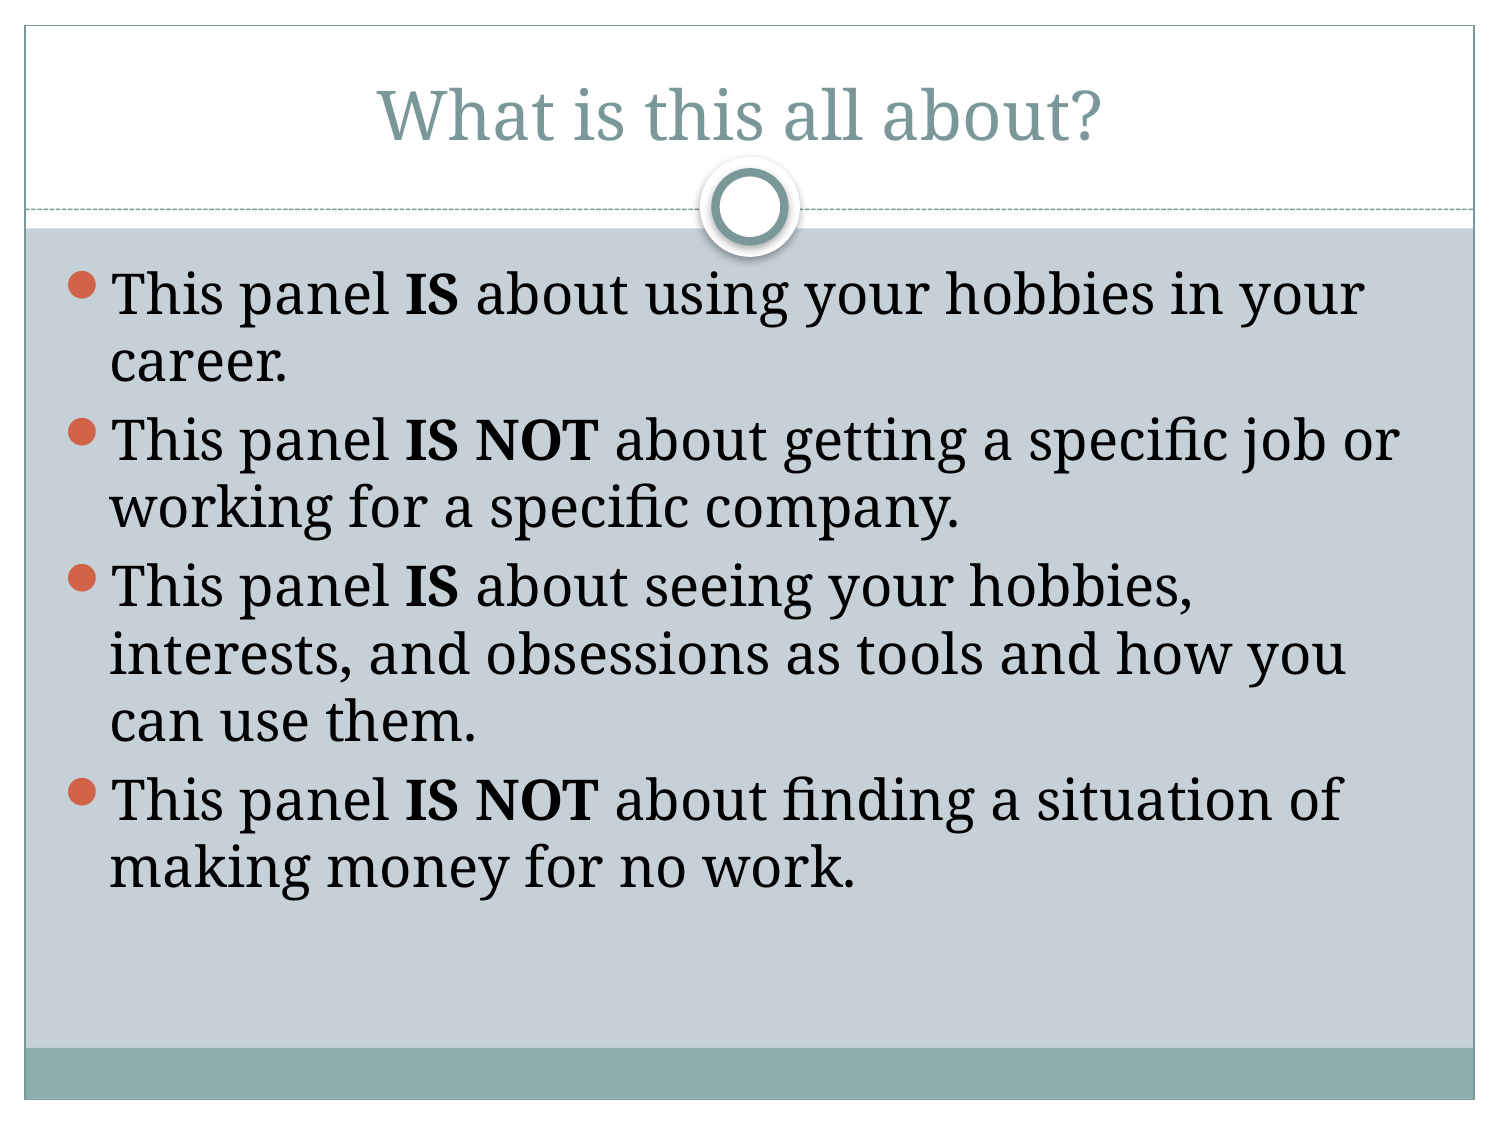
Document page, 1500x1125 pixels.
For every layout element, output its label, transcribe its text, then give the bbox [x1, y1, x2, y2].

list This panel IS about using your hobbies in your career. This panel IS NOT about getting a specific job or working for a specific company. This panel IS about seeing your hobbies, interests, and obsessions as tools and how you can use them. This panel IS NOT about finding a situation of making money for no work. [49, 250, 1445, 1001]
title What is this all about? [49, 37, 1450, 162]
